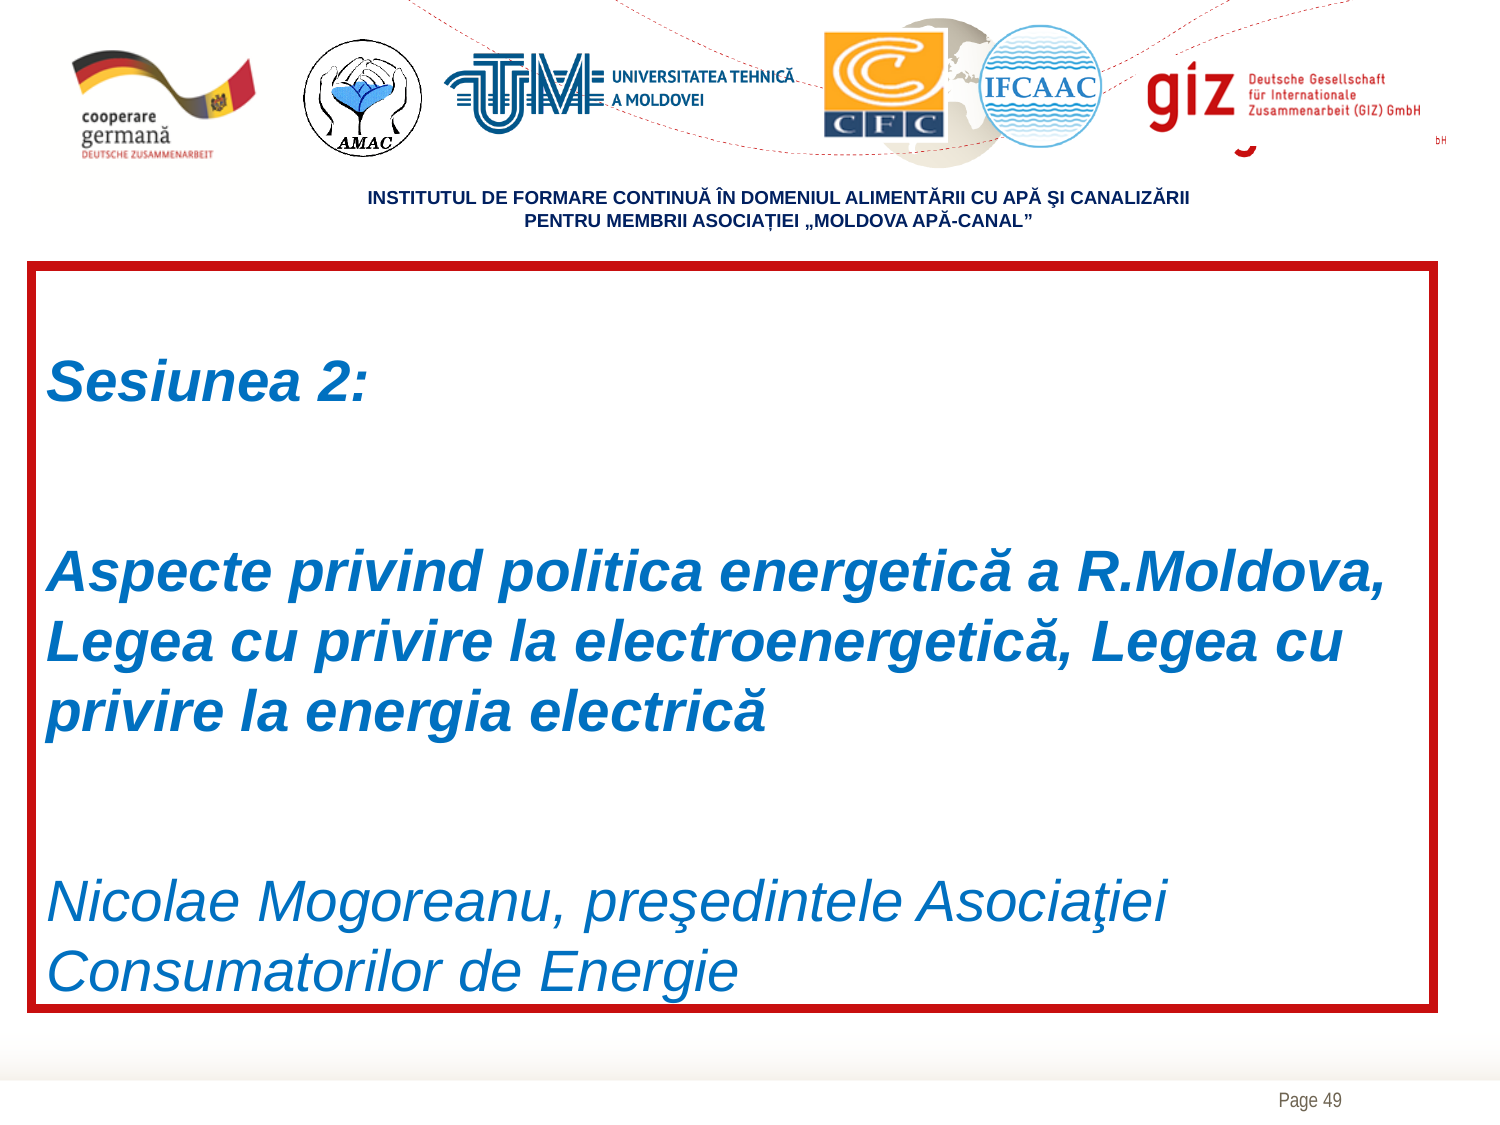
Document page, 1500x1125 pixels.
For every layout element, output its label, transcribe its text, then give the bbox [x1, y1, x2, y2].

picture [0, 959, 1500, 1081]
list Sesiunea 2: Aspecte privind politica energetică a R.Moldova, Legea cu privire la electroenergetică, Legea cu privire la energia electrică Nicolae Mogoreanu, preşedintele Asociaţiei Consumatorilor de Energie [29, 264, 1436, 1011]
text_box INSTITUTUL DE FORMARE CONTINUĂ ÎN DOMENIUL ALIMENTĂRII CU APĂ ŞI CANALIZĂRII PENTRU MEMBRII ASOCIAȚIEI „MOLDOVA APĂ-CANAL” [190, 128, 1366, 239]
picture [0, 0, 1500, 213]
